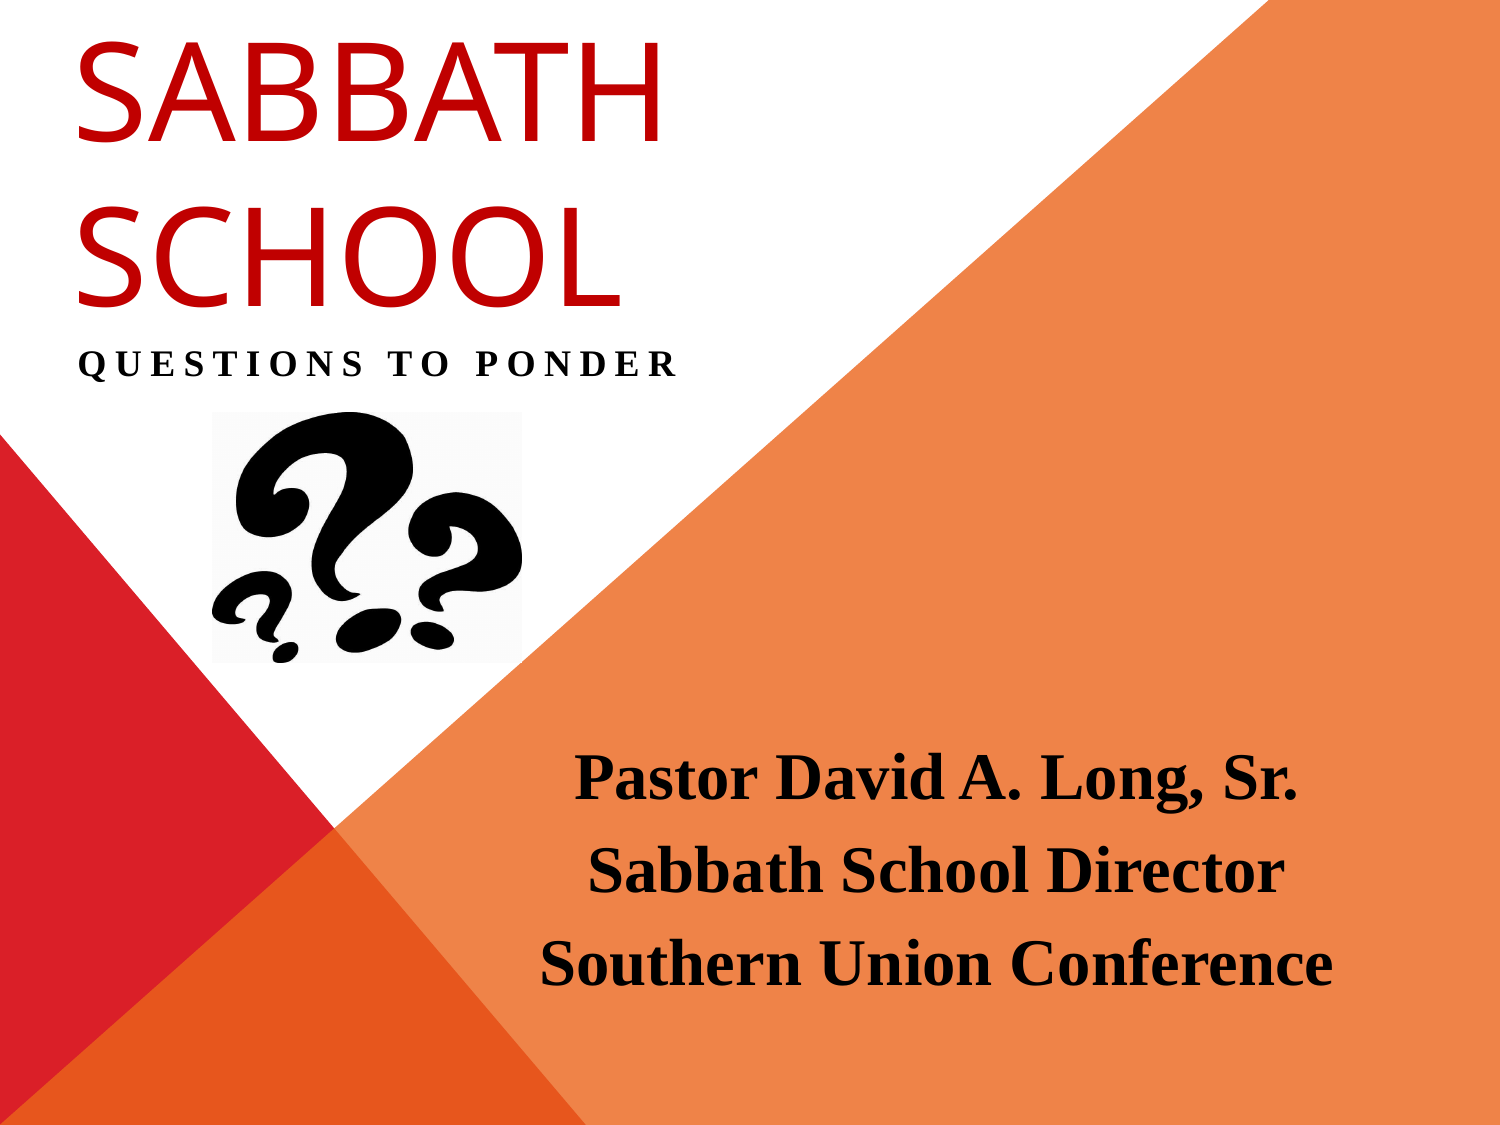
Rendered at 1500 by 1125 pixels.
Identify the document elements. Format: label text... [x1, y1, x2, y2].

subtitle Questions to Ponder [62, 337, 863, 392]
picture [212, 412, 522, 663]
title Sabbath School [57, 137, 985, 335]
text_box Pastor David A. Long, Sr. Sabbath School Director Southern Union Conference [374, 725, 1500, 1050]
